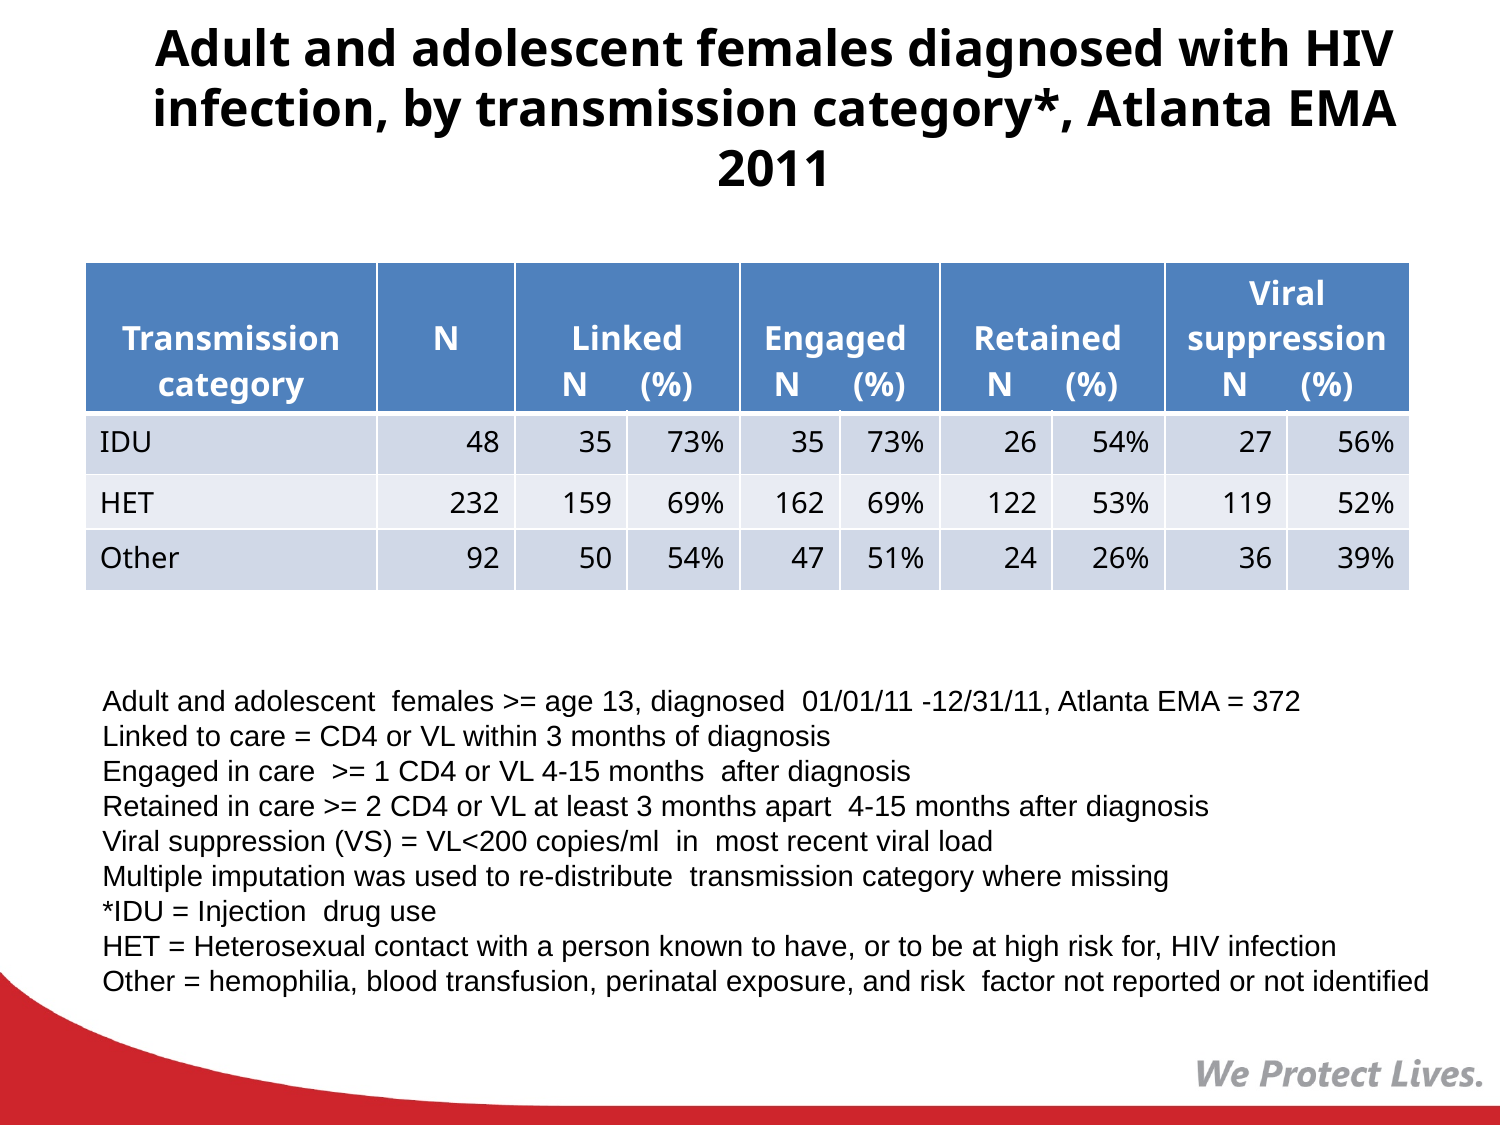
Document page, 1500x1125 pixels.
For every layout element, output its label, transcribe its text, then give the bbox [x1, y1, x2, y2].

picture [0, 0, 1500, 1125]
table_cell 232 [378, 475, 514, 528]
table_cell 56% [1288, 416, 1409, 474]
table_cell 73% [628, 416, 739, 474]
table_header Linked N (%) [516, 263, 739, 411]
table_cell 36 [1166, 530, 1286, 590]
table_cell Other [86, 530, 376, 590]
table_cell HET [86, 475, 376, 528]
table_header Transmission category [86, 263, 376, 411]
table_cell 69% [628, 475, 739, 528]
table_cell 122 [941, 475, 1051, 528]
table_cell 51% [841, 530, 939, 590]
title Adult and adolescent females diagnosed with HIV infection, by transmission category*, Atlanta EMA 2011 [87, 24, 1463, 188]
table_cell 53% [1053, 475, 1164, 528]
table_cell 48 [378, 416, 514, 474]
table_cell 24 [941, 530, 1051, 590]
table_header Viral suppression N (%) [1166, 263, 1409, 411]
table_cell 162 [741, 475, 839, 528]
table_cell IDU [86, 416, 376, 474]
table_cell 119 [1166, 475, 1286, 528]
table_cell 73% [841, 416, 939, 474]
table_cell 159 [516, 475, 626, 528]
table_cell 52% [1288, 475, 1409, 528]
text_box Adult and adolescent females >= age 13, diagnosed 01/01/11 -12/31/11, Atlanta EMA = 372 Linked to care = CD4 or VL within 3 months of diagnosis Engaged in care >= 1 CD4 or VL 4-15 months after diagnosis Retained in care >= 2 CD4 or VL at least 3 months apart 4-15 months after diagnosis Viral suppression (VS) = VL<200 copies/ml in most recent viral load Multiple imputation was used to re-distribute transmission category where missing *IDU = Injection drug use HET = Heterosexual contact with a person known to have, or to be at high risk for, HIV infection Other = hemophilia, blood transfusion, perinatal exposure, and risk factor not reported or not identified [87, 674, 1500, 1005]
table_cell 26% [1053, 530, 1164, 590]
table_cell 54% [628, 530, 739, 590]
table_cell 92 [378, 530, 514, 590]
table_cell 50 [516, 530, 626, 590]
table_cell 35 [741, 416, 839, 474]
table_cell 69% [841, 475, 939, 528]
table_header Engaged N (%) [741, 263, 939, 411]
table_cell 27 [1166, 416, 1286, 474]
table_header N [378, 263, 514, 411]
table_cell 39% [1288, 530, 1409, 590]
table_cell 35 [516, 416, 626, 474]
table_cell 54% [1053, 416, 1164, 474]
table_cell 26 [941, 416, 1051, 474]
table_cell 47 [741, 530, 839, 590]
table_header Retained N (%) [941, 263, 1164, 411]
